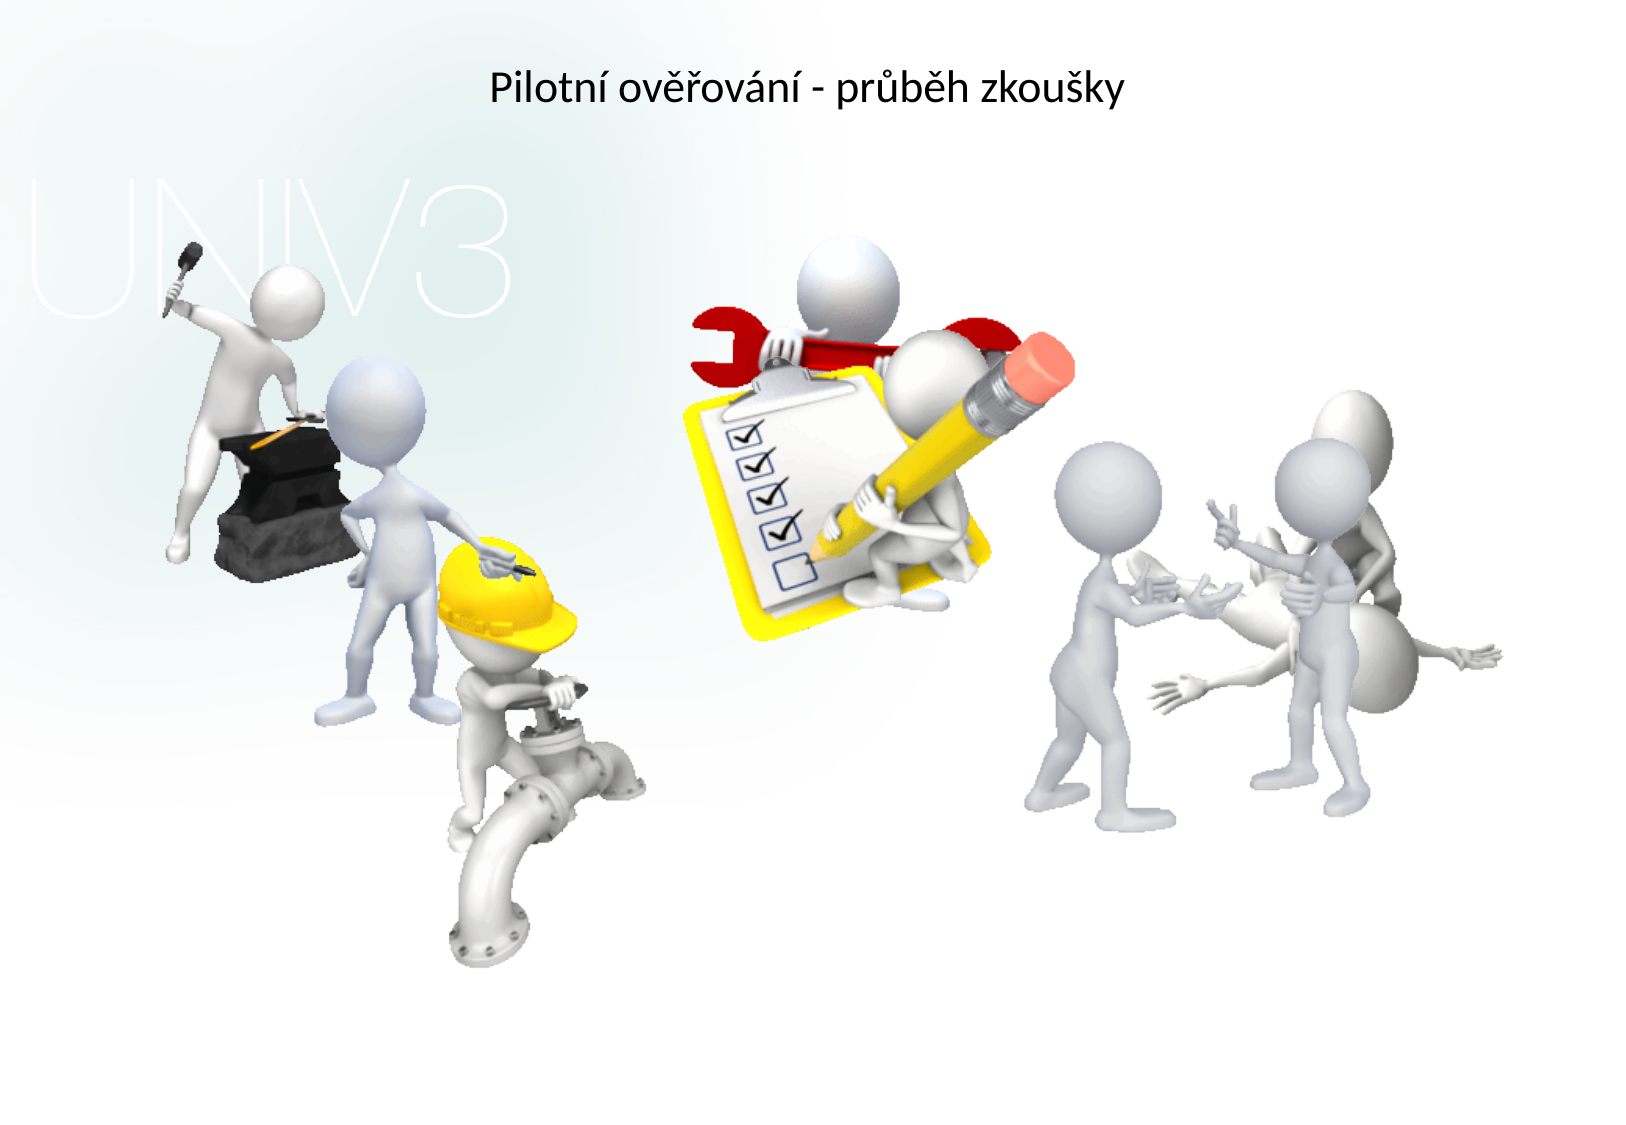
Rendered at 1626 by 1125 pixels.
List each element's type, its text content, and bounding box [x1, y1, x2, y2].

picture [0, 0, 1626, 1125]
title Pilotní ověřování - průběh zkoušky [81, 45, 1544, 124]
